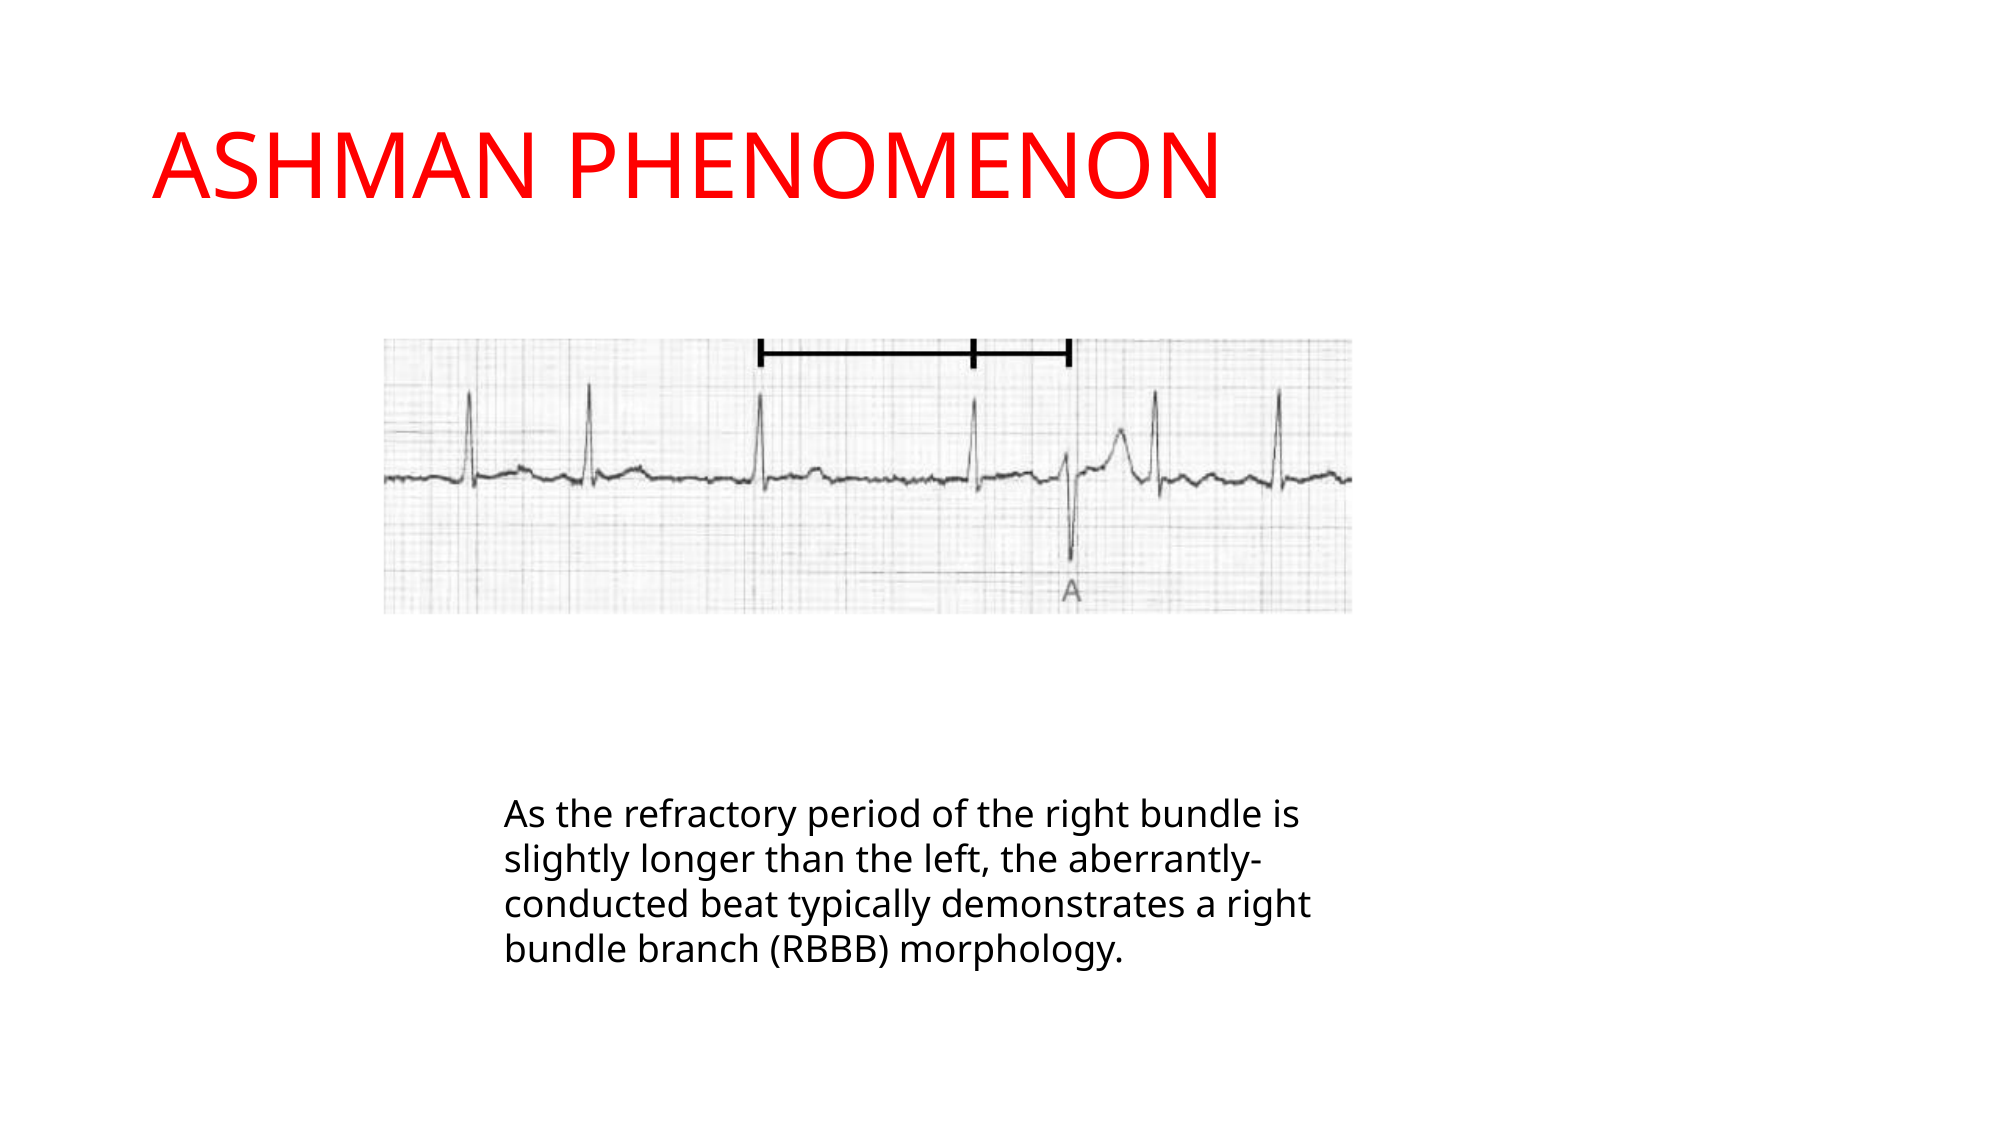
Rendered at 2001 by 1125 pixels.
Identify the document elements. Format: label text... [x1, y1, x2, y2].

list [378, 325, 1418, 644]
text_box As the refractory period of the right bundle is slightly longer than the left, the aberrantly-conducted beat typically demonstrates a right bundle branch (RBBB) morphology. [489, 782, 1448, 978]
title ASHMAN PHENOMENON [137, 59, 1863, 278]
